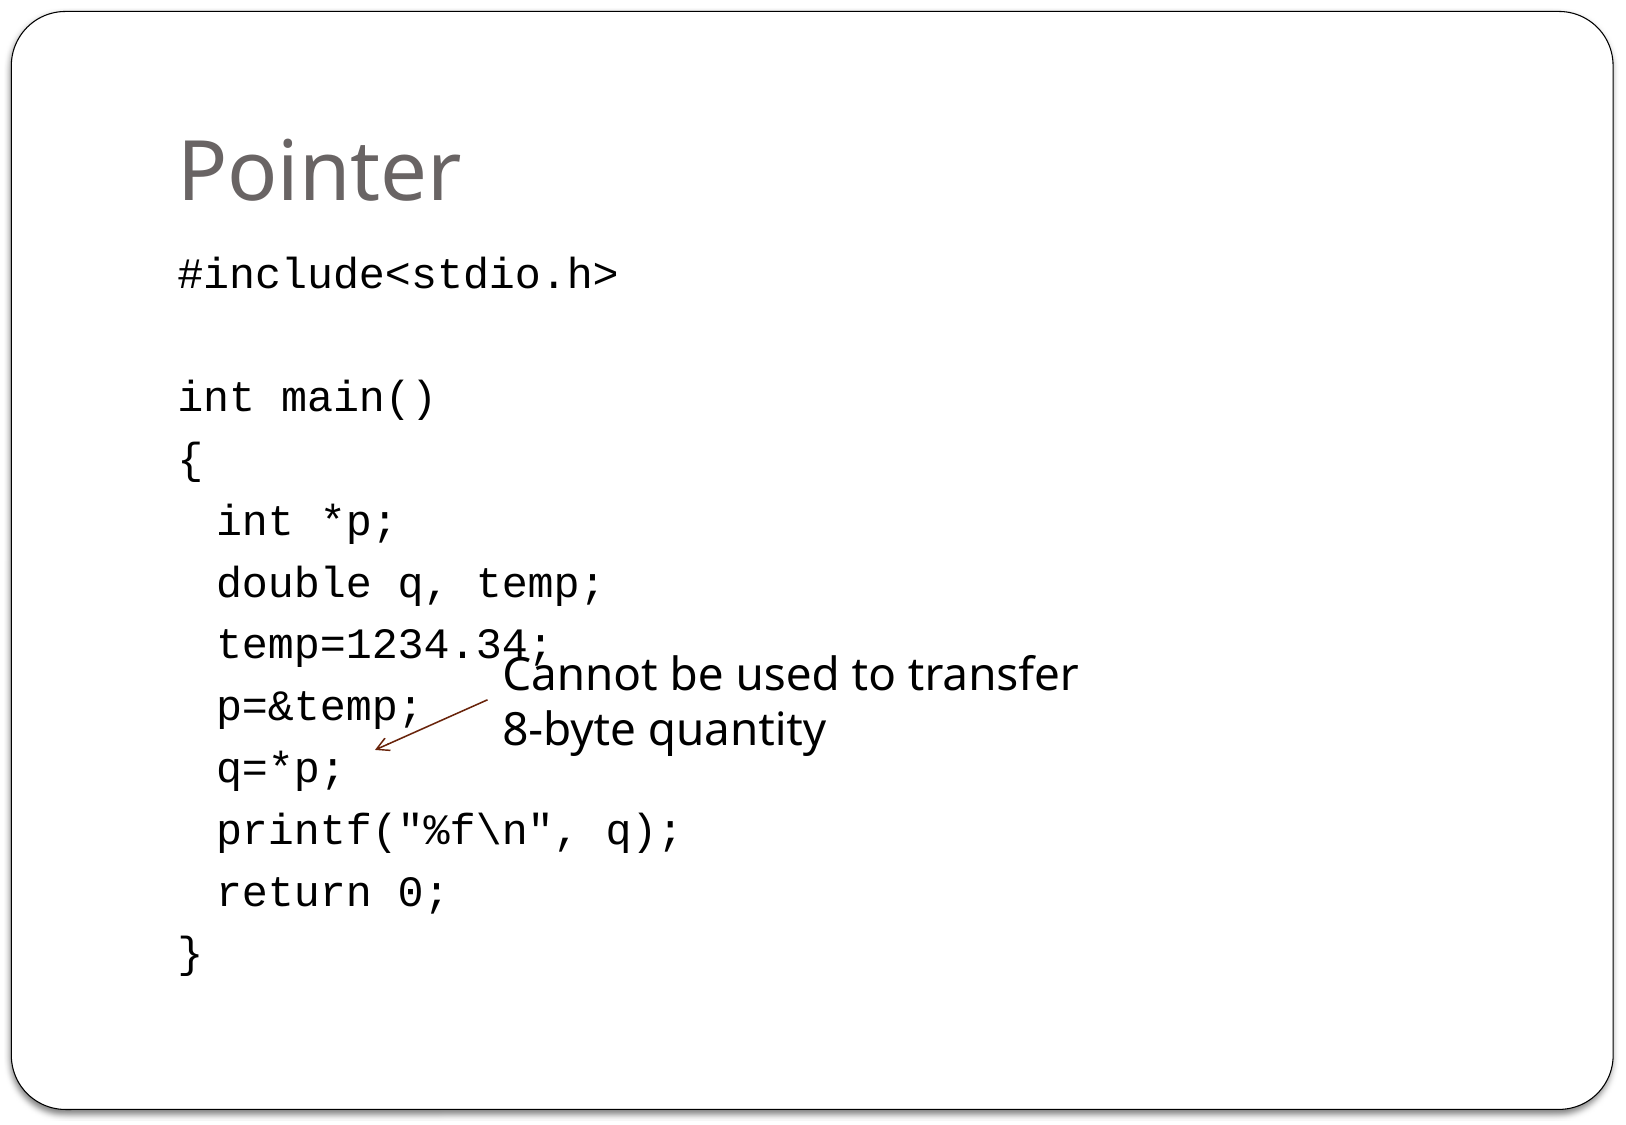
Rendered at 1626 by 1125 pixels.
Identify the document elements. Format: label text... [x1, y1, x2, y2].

title Pointer [162, 45, 1544, 233]
list #include<stdio.h> int main() { int *p; double q, temp; temp=1234.34; p=&temp; q=*p; printf("%f\n", q); return 0; } [162, 237, 1544, 988]
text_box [374, 700, 488, 751]
text_box Cannot be used to transfer 8-byte quantity [487, 637, 1113, 763]
